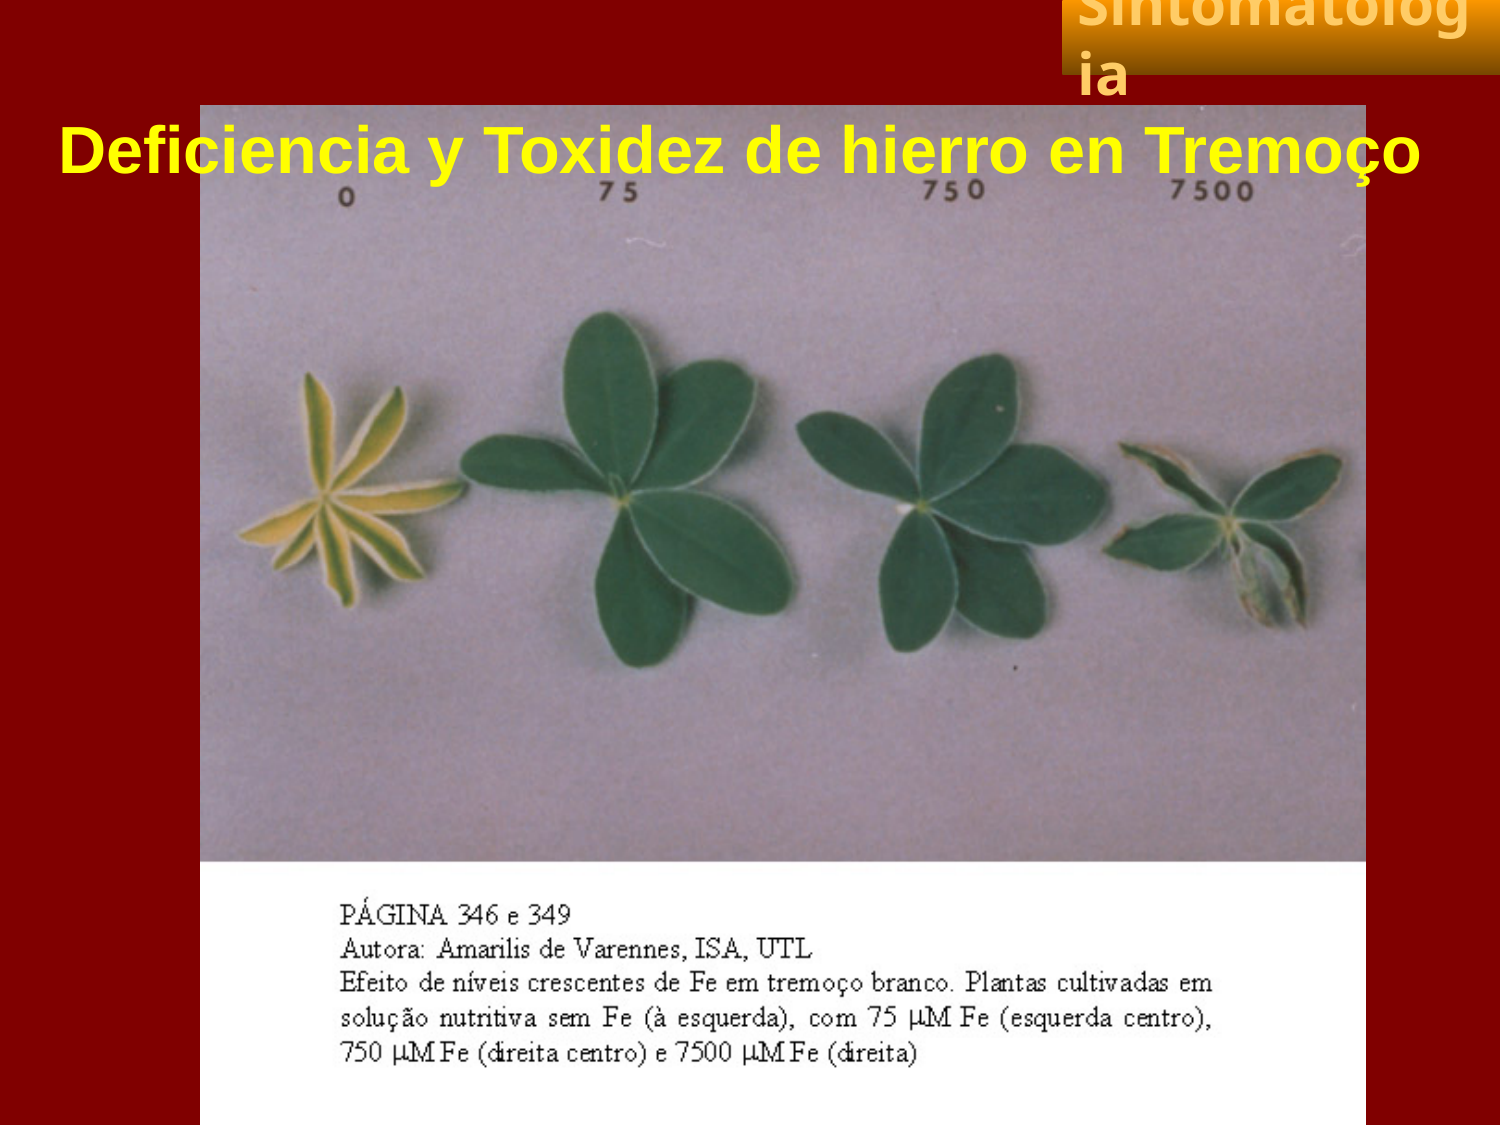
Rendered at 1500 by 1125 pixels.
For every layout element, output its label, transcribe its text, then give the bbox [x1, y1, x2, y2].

text_box Deficiencia y Toxidez de hierro en Tremoço [43, 99, 1439, 195]
text_box Sintomatologia [1062, 0, 1500, 75]
picture [199, 105, 1367, 1125]
